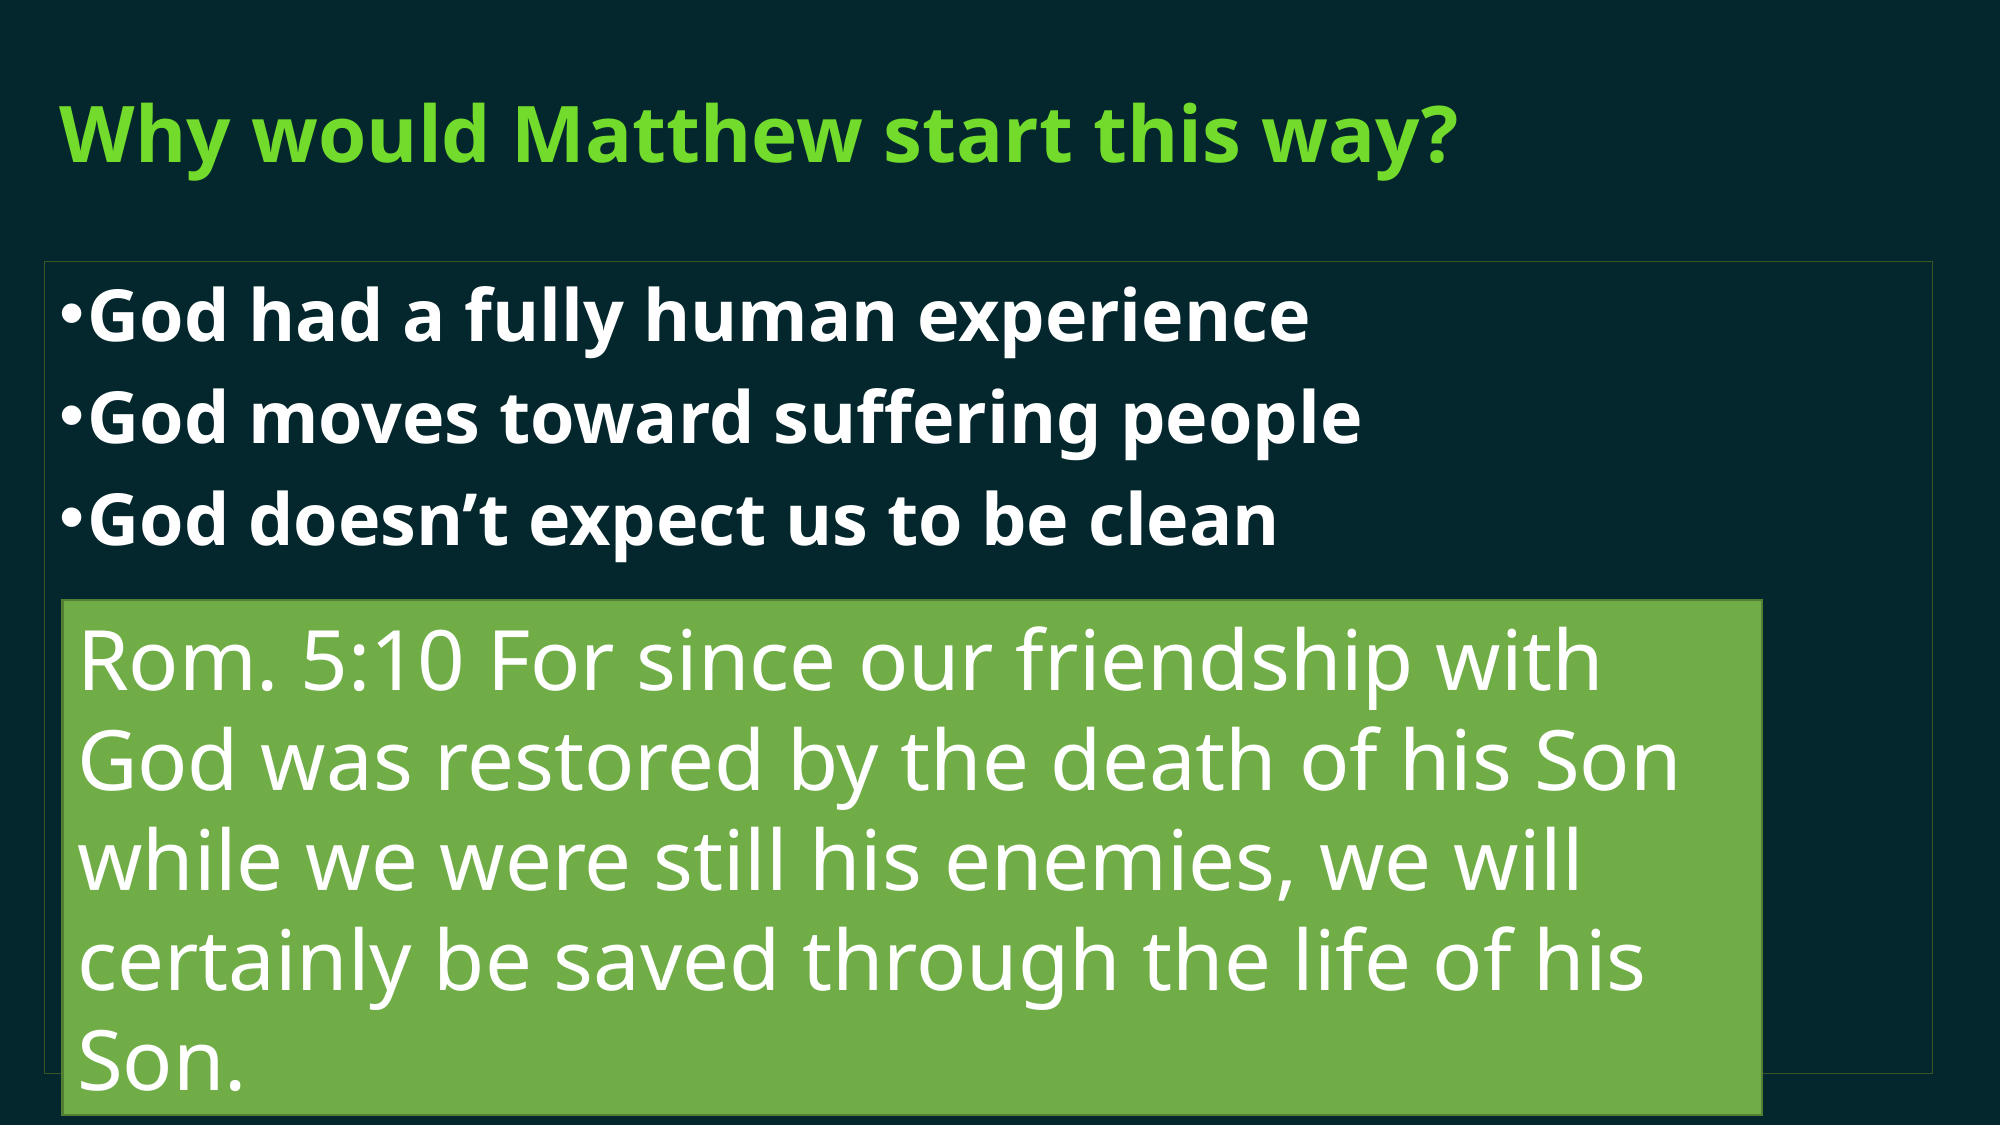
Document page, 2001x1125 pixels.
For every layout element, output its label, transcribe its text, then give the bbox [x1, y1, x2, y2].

title Why would Matthew start this way? [44, 22, 1933, 240]
list God had a fully human experience God moves toward suffering people God doesn’t expect us to be clean [44, 261, 1933, 1074]
text_box Rom. 5:10 For since our friendship with God was restored by the death of his Son while we were still his enemies, we will certainly be saved through the life of his Son. [61, 599, 1763, 1116]
